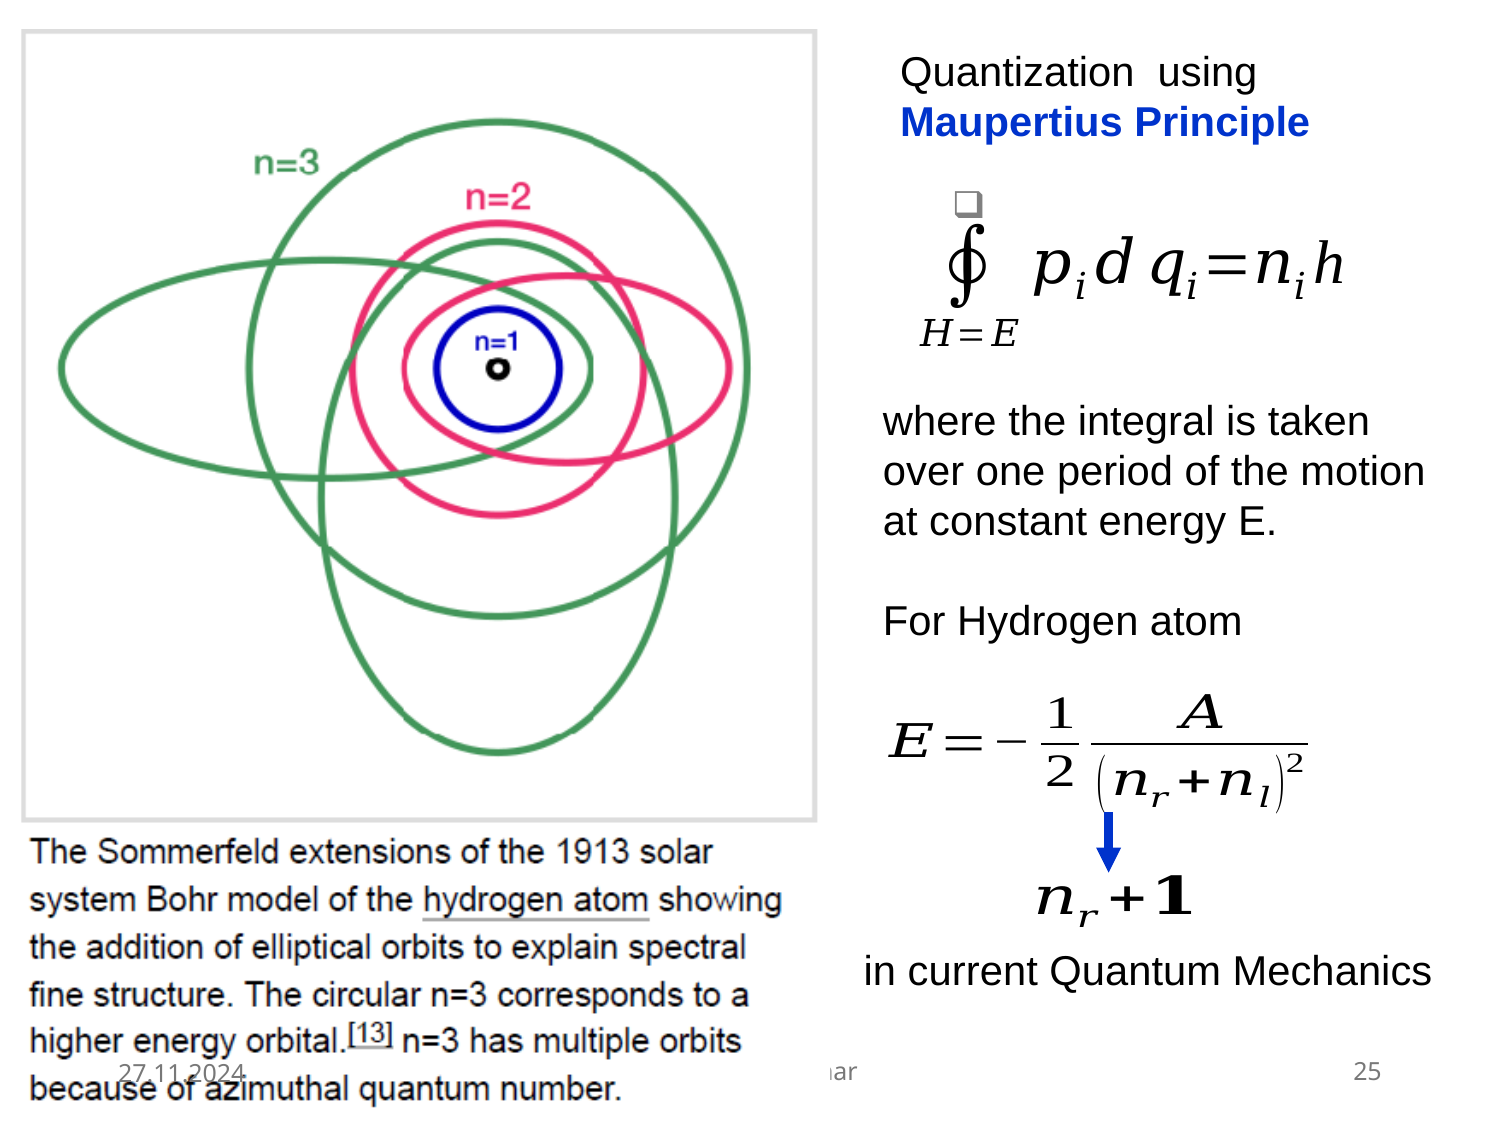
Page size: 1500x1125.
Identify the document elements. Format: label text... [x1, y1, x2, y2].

picture [20, 28, 831, 1120]
text_box Quantization using Maupertius Principle [885, 37, 1378, 152]
footer Divisional seminar [831, 1042, 1004, 1103]
text_box where the integral is taken over one period of the motion at constant energy E. For Hydrogen atom [868, 386, 1455, 651]
text_box in current Quantum Mechanics [848, 936, 1448, 1002]
slide_number 25 [1059, 1042, 1397, 1103]
